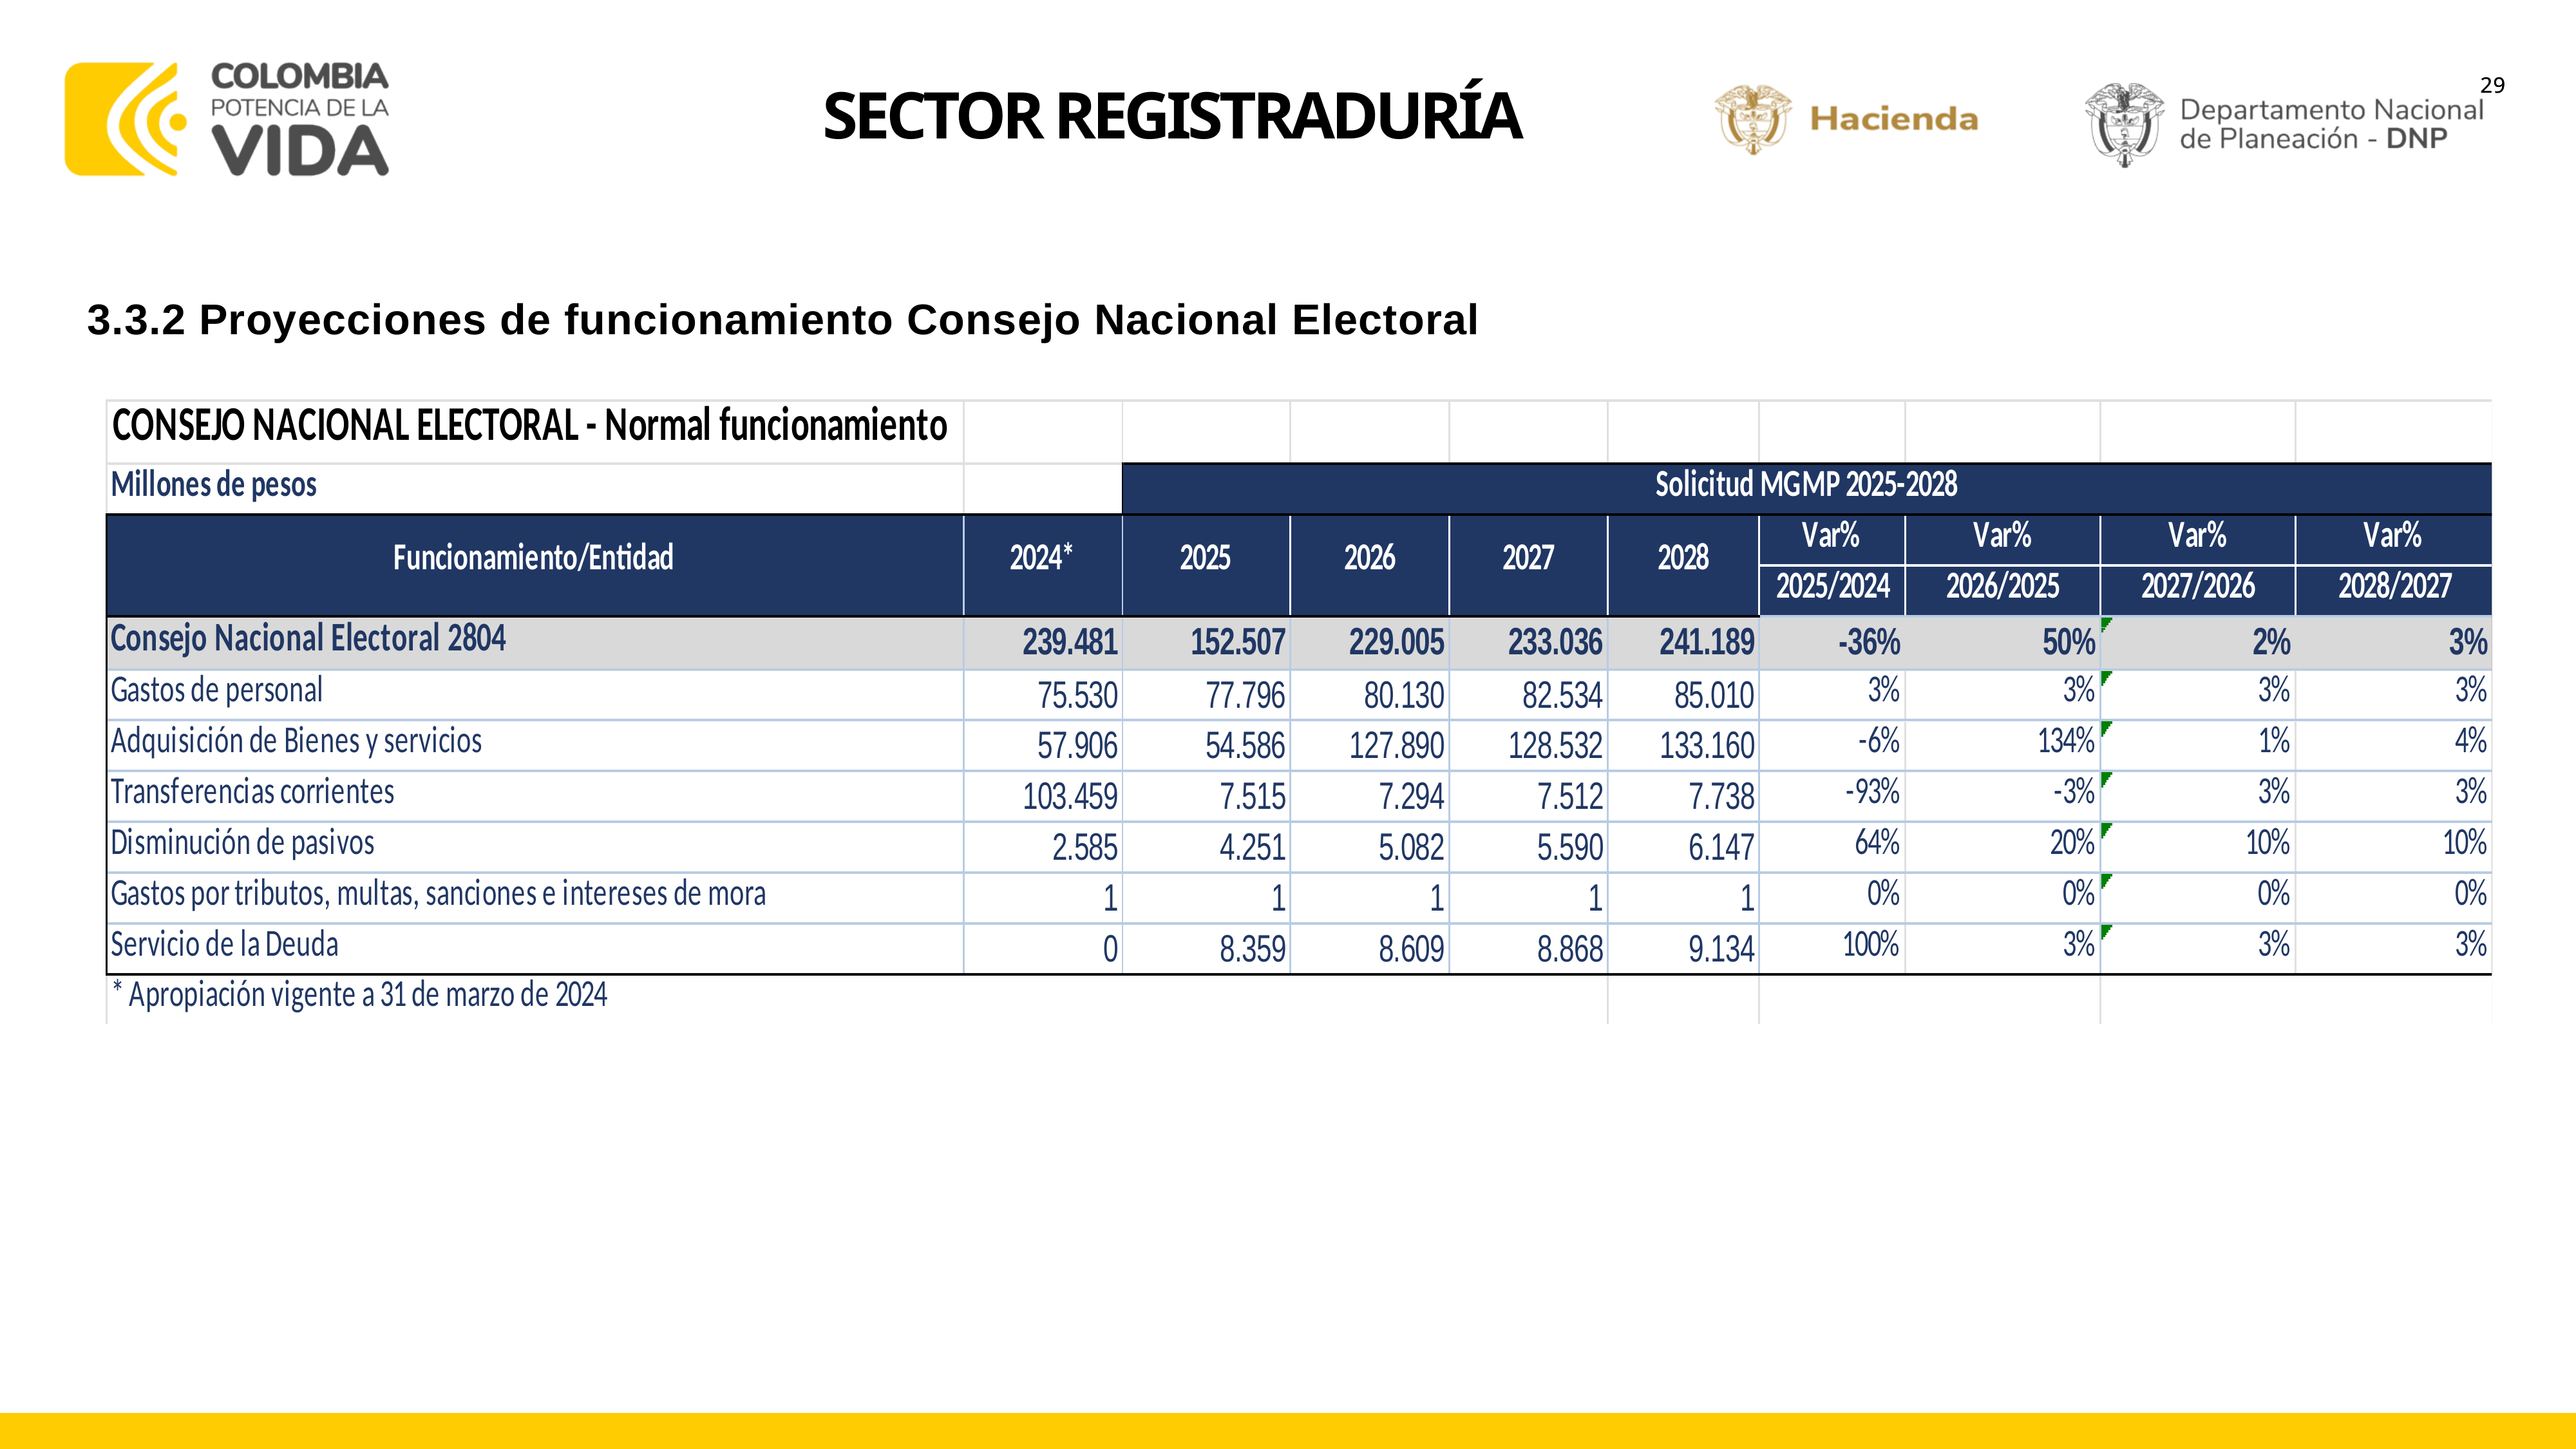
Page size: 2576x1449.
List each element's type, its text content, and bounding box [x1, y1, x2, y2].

picture [105, 399, 2494, 1027]
text_box 3.3.2 Proyecciones de funcionamiento Consejo Nacional Electoral [78, 261, 1741, 348]
picture [64, 62, 390, 83]
picture [2401, 83, 2483, 168]
text_box SECTOR REGISTRADURÍA [0, 83, 2401, 202]
picture [1683, 57, 2000, 164]
